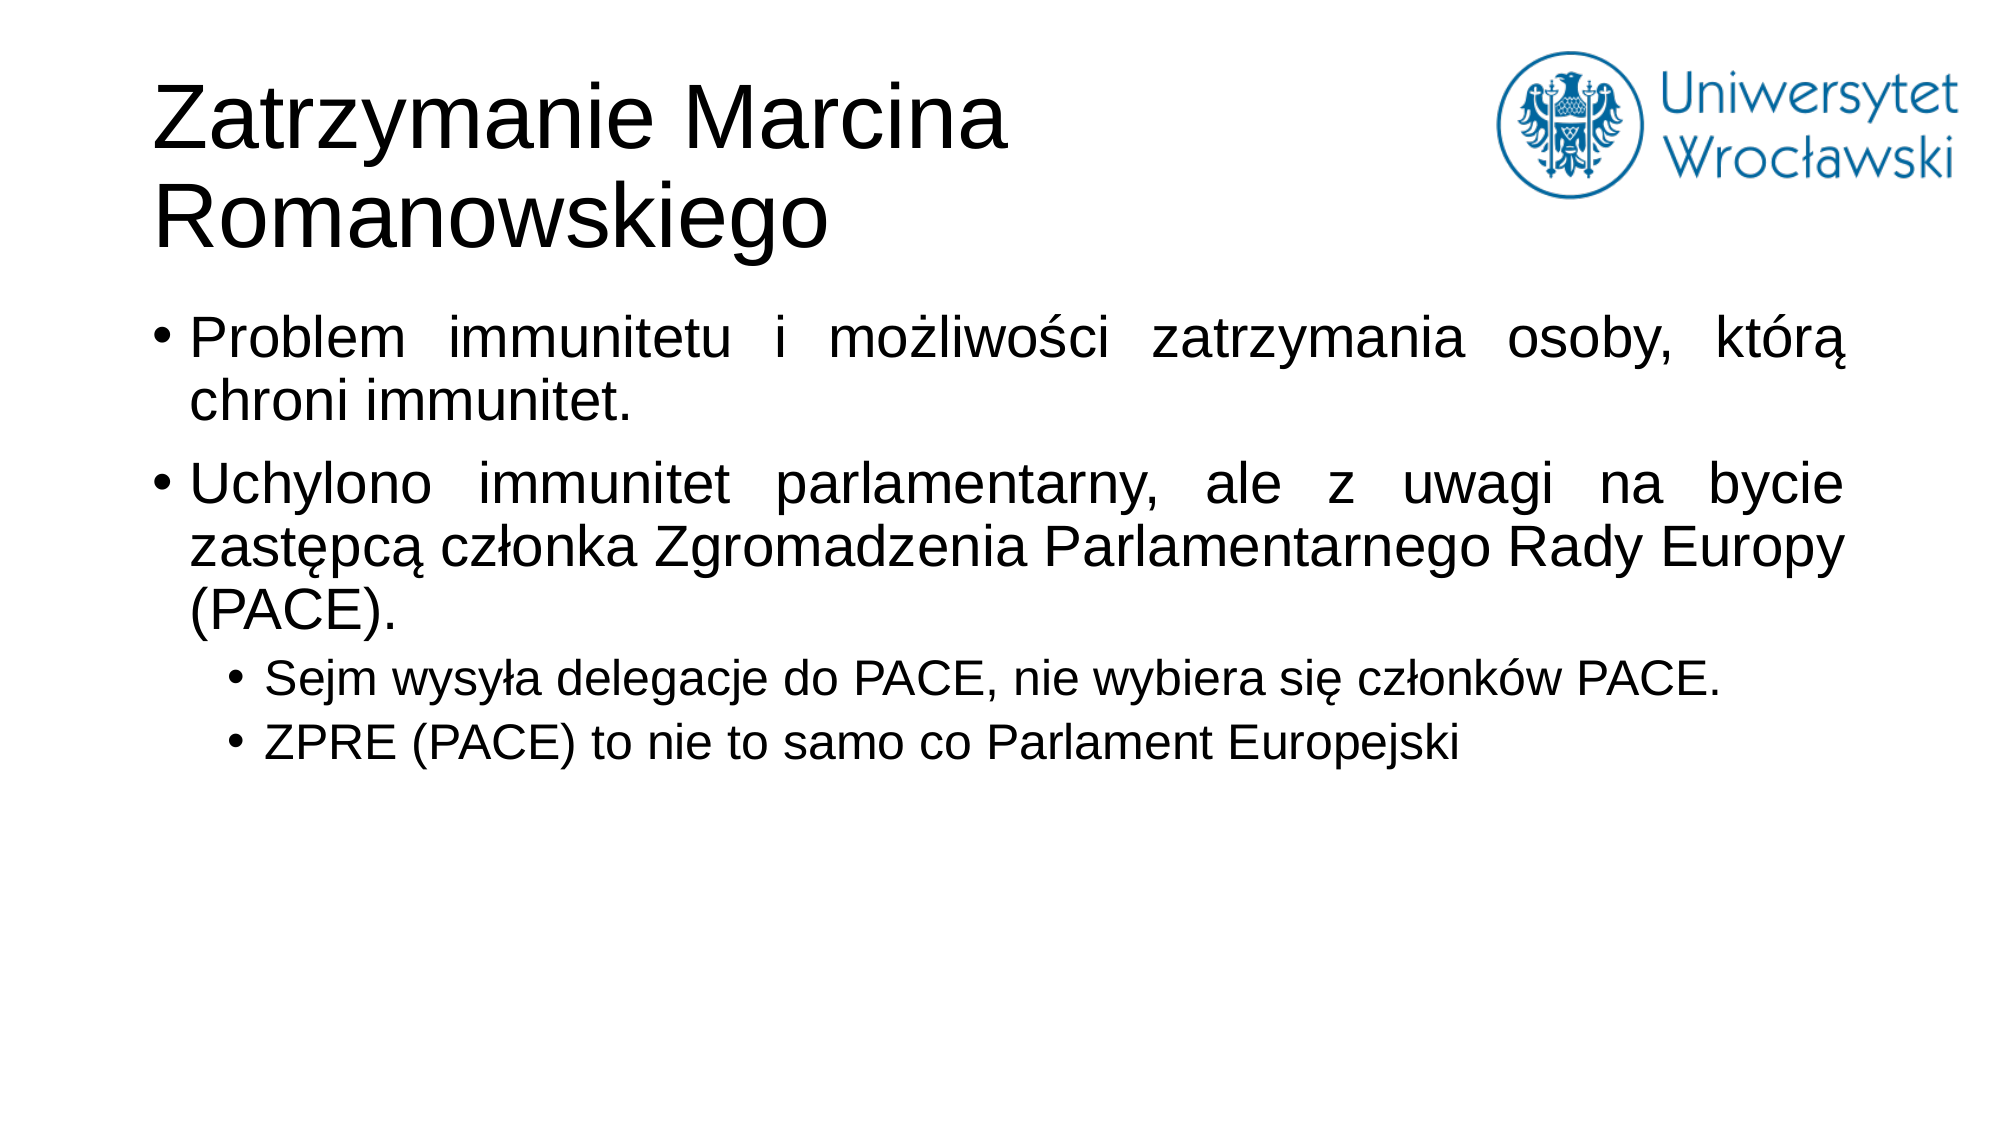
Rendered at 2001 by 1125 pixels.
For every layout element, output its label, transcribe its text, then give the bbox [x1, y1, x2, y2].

title Zatrzymanie Marcina Romanowskiego [137, 59, 1485, 278]
picture [1454, 0, 2000, 252]
list Problem immunitetu i możliwości zatrzymania osoby, którą chroni immunitet. Uchylono immunitet parlamentarny, ale z uwagi na bycie zastępcą członka Zgromadzenia Parlamentarnego Rady Europy (PACE). Sejm wysyła delegacje do PACE, nie wybiera się członków PACE. ZPRE (PACE) to nie to samo co Parlament Europejski [137, 299, 1863, 1014]
